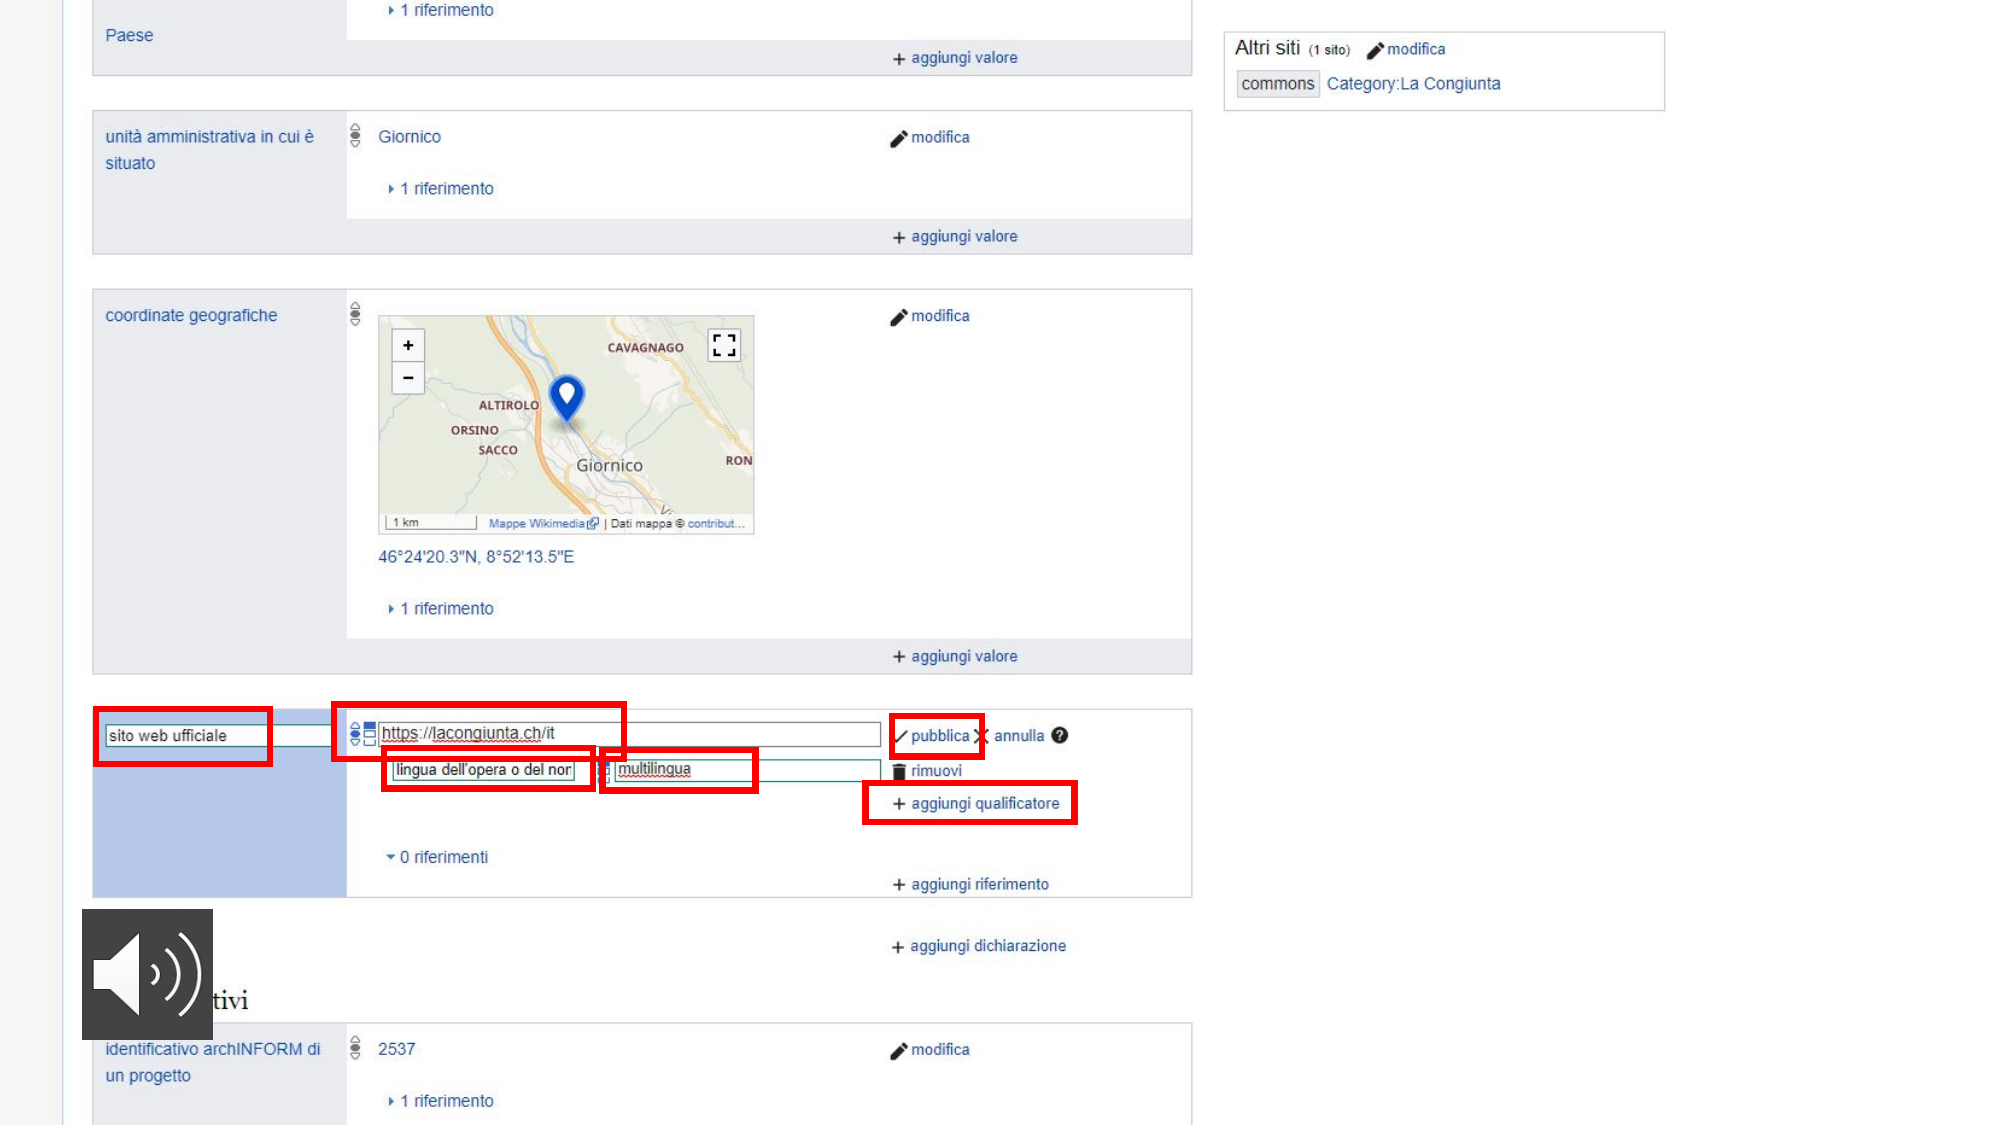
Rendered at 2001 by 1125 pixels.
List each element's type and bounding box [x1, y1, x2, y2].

text_box [80, 907, 215, 1042]
picture [0, 0, 2000, 1125]
